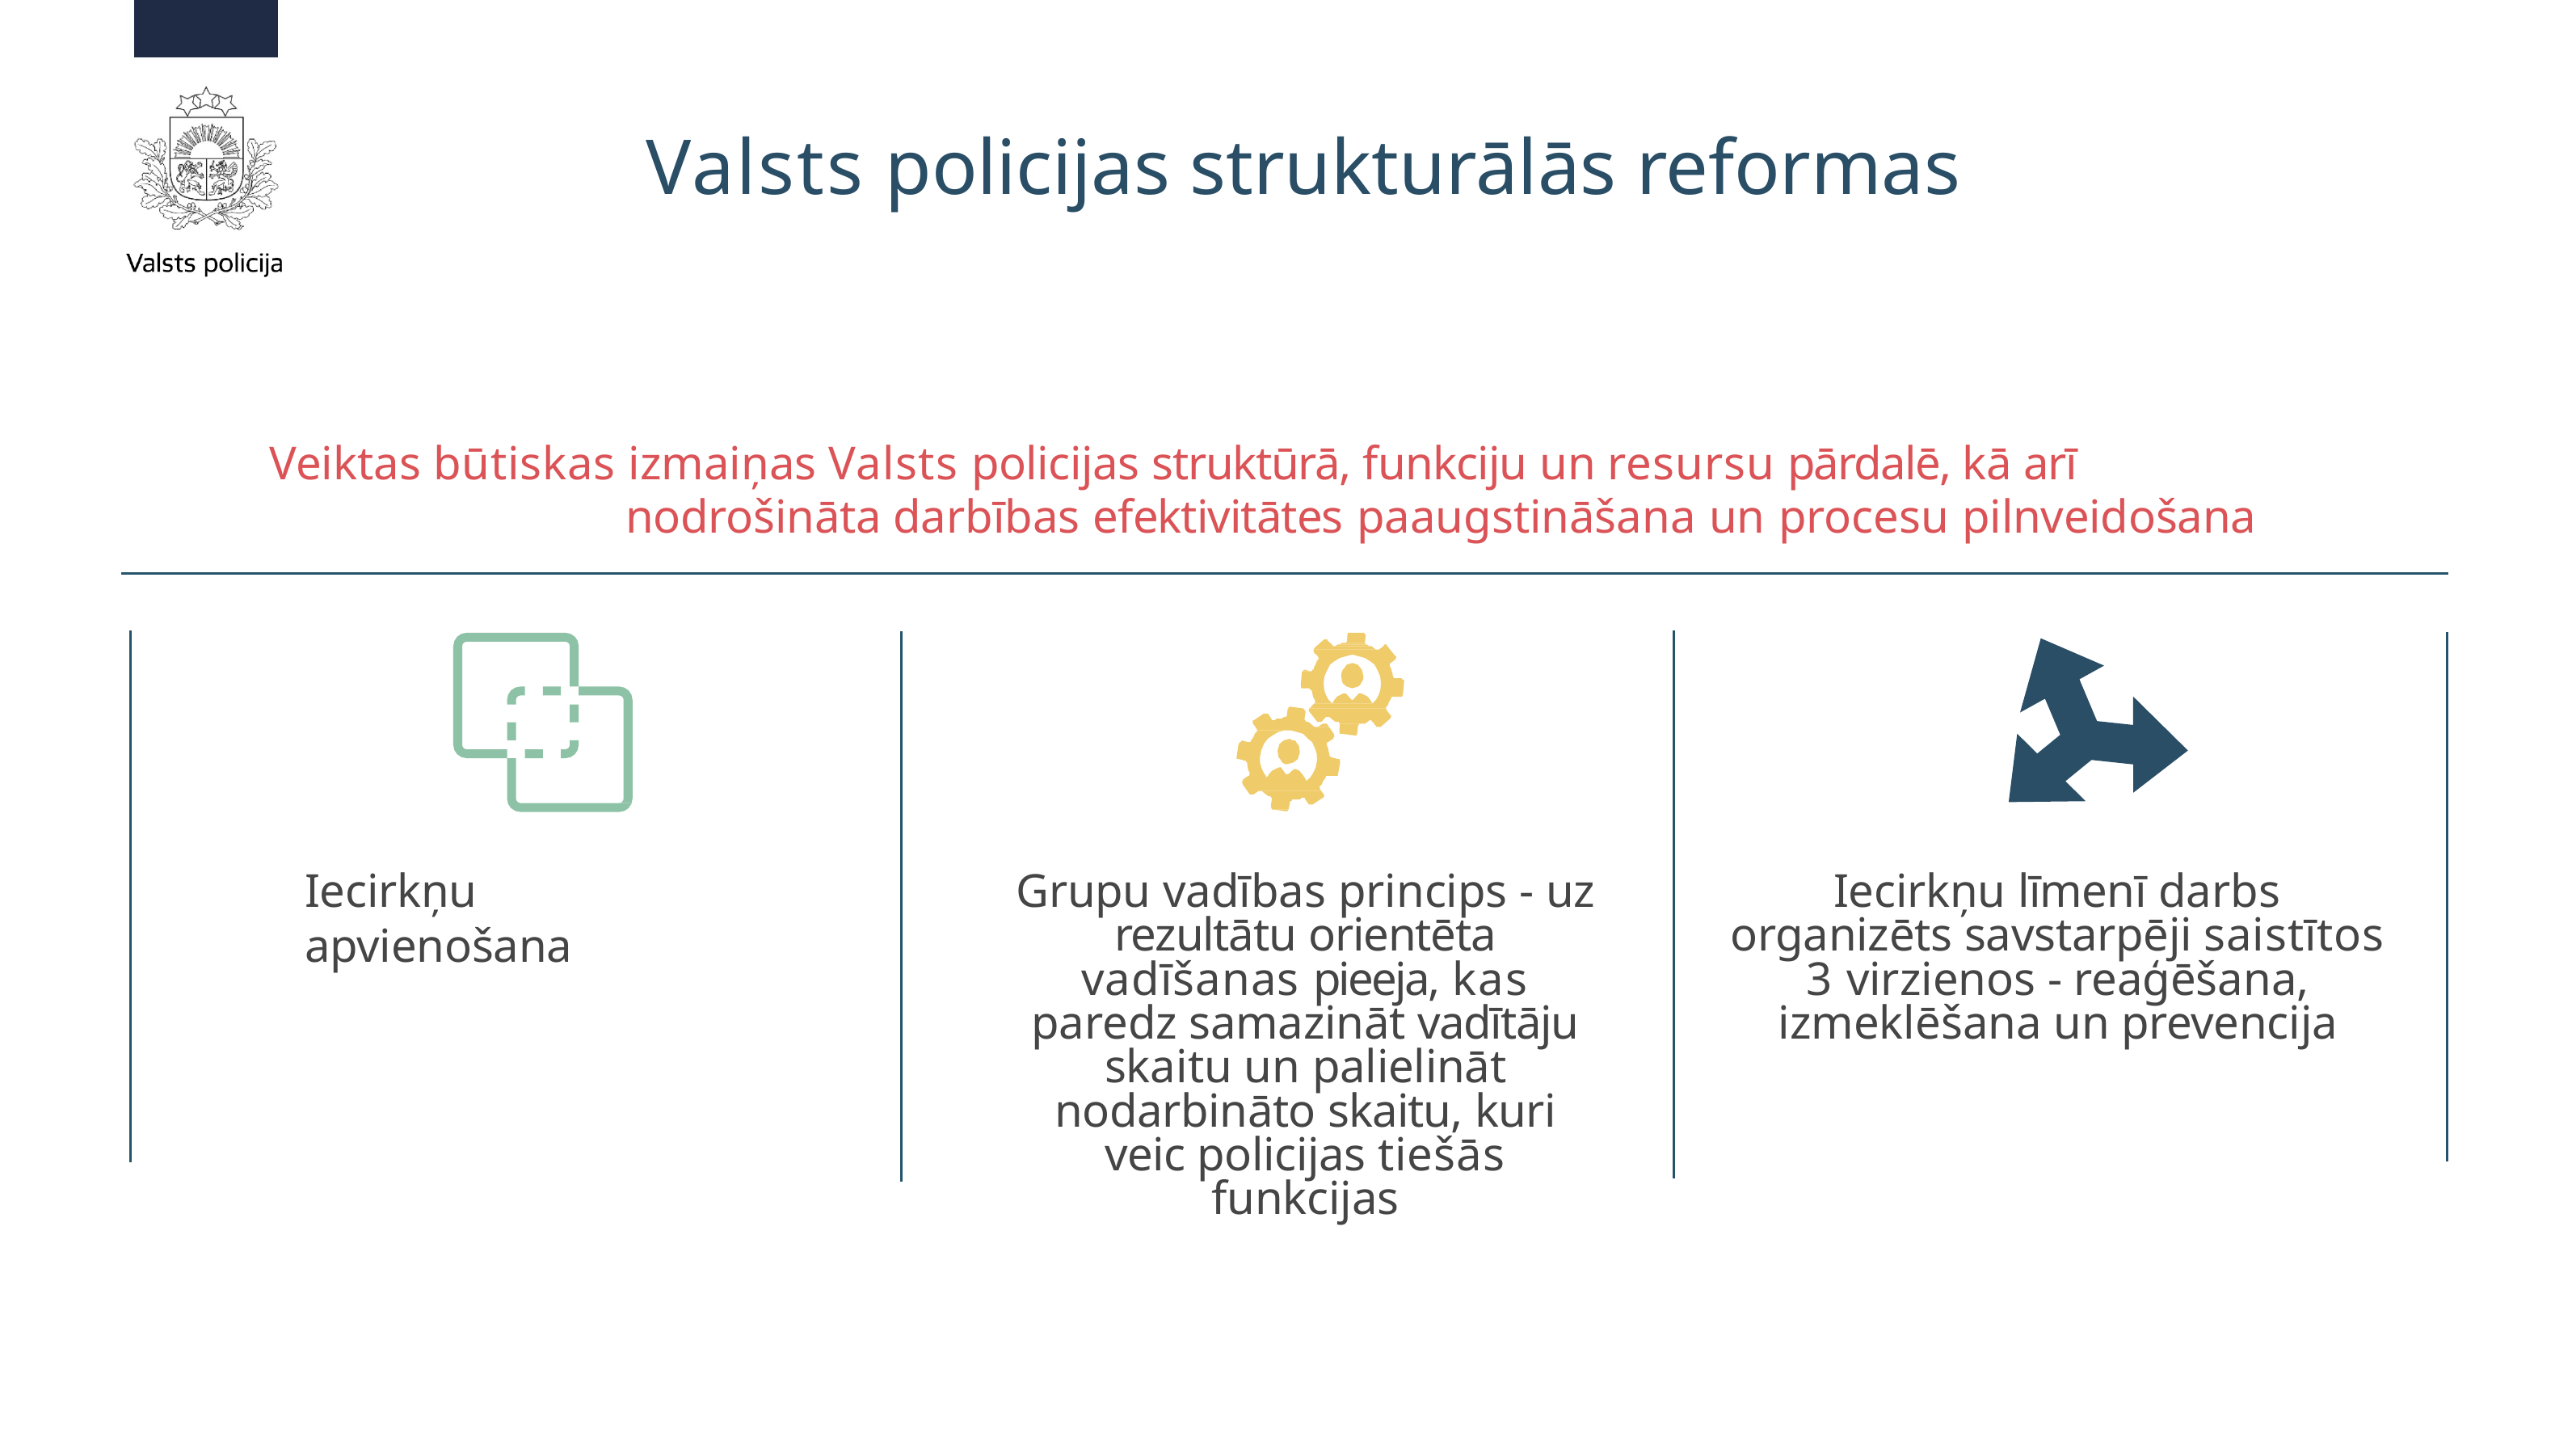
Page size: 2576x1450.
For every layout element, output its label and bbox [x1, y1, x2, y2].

text_box [267, 431, 2276, 542]
text_box [2008, 638, 2188, 803]
text_box [452, 632, 633, 812]
text_box [1723, 860, 2392, 1048]
text_box [302, 860, 738, 972]
picture [126, 0, 282, 277]
title [455, 116, 2120, 361]
text_box [1236, 706, 1341, 811]
text_box [1008, 860, 1602, 1224]
text_box [1300, 632, 1404, 736]
